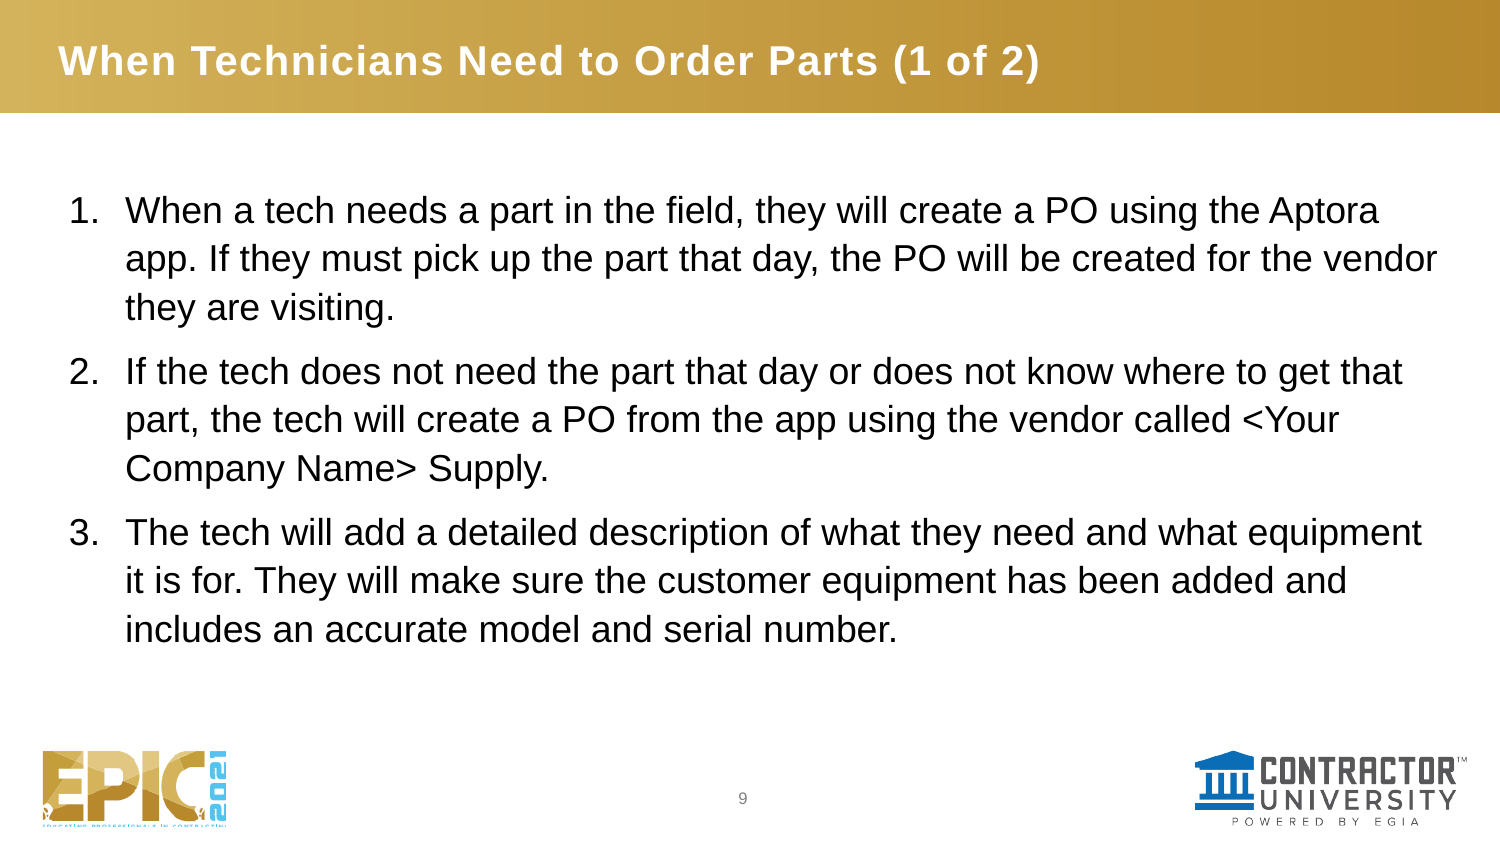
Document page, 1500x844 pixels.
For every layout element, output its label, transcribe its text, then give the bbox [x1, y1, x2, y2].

text_box When a tech needs a part in the field, they will create a PO using the Aptora app. If they must pick up the part that day, the PO will be created for the vendor they are visiting. If the tech does not need the part that day or does not know where to get that part, the tech will create a PO from the app using the vendor called <Your Company Name> Supply. The tech will add a detailed description of what they need and what equipment it is for. They will make sure the customer equipment has been added and includes an accurate model and serial number. [54, 175, 1456, 657]
picture [1195, 750, 1467, 826]
title When Technicians Need to Order Parts (1 of 2) [43, 8, 1393, 104]
